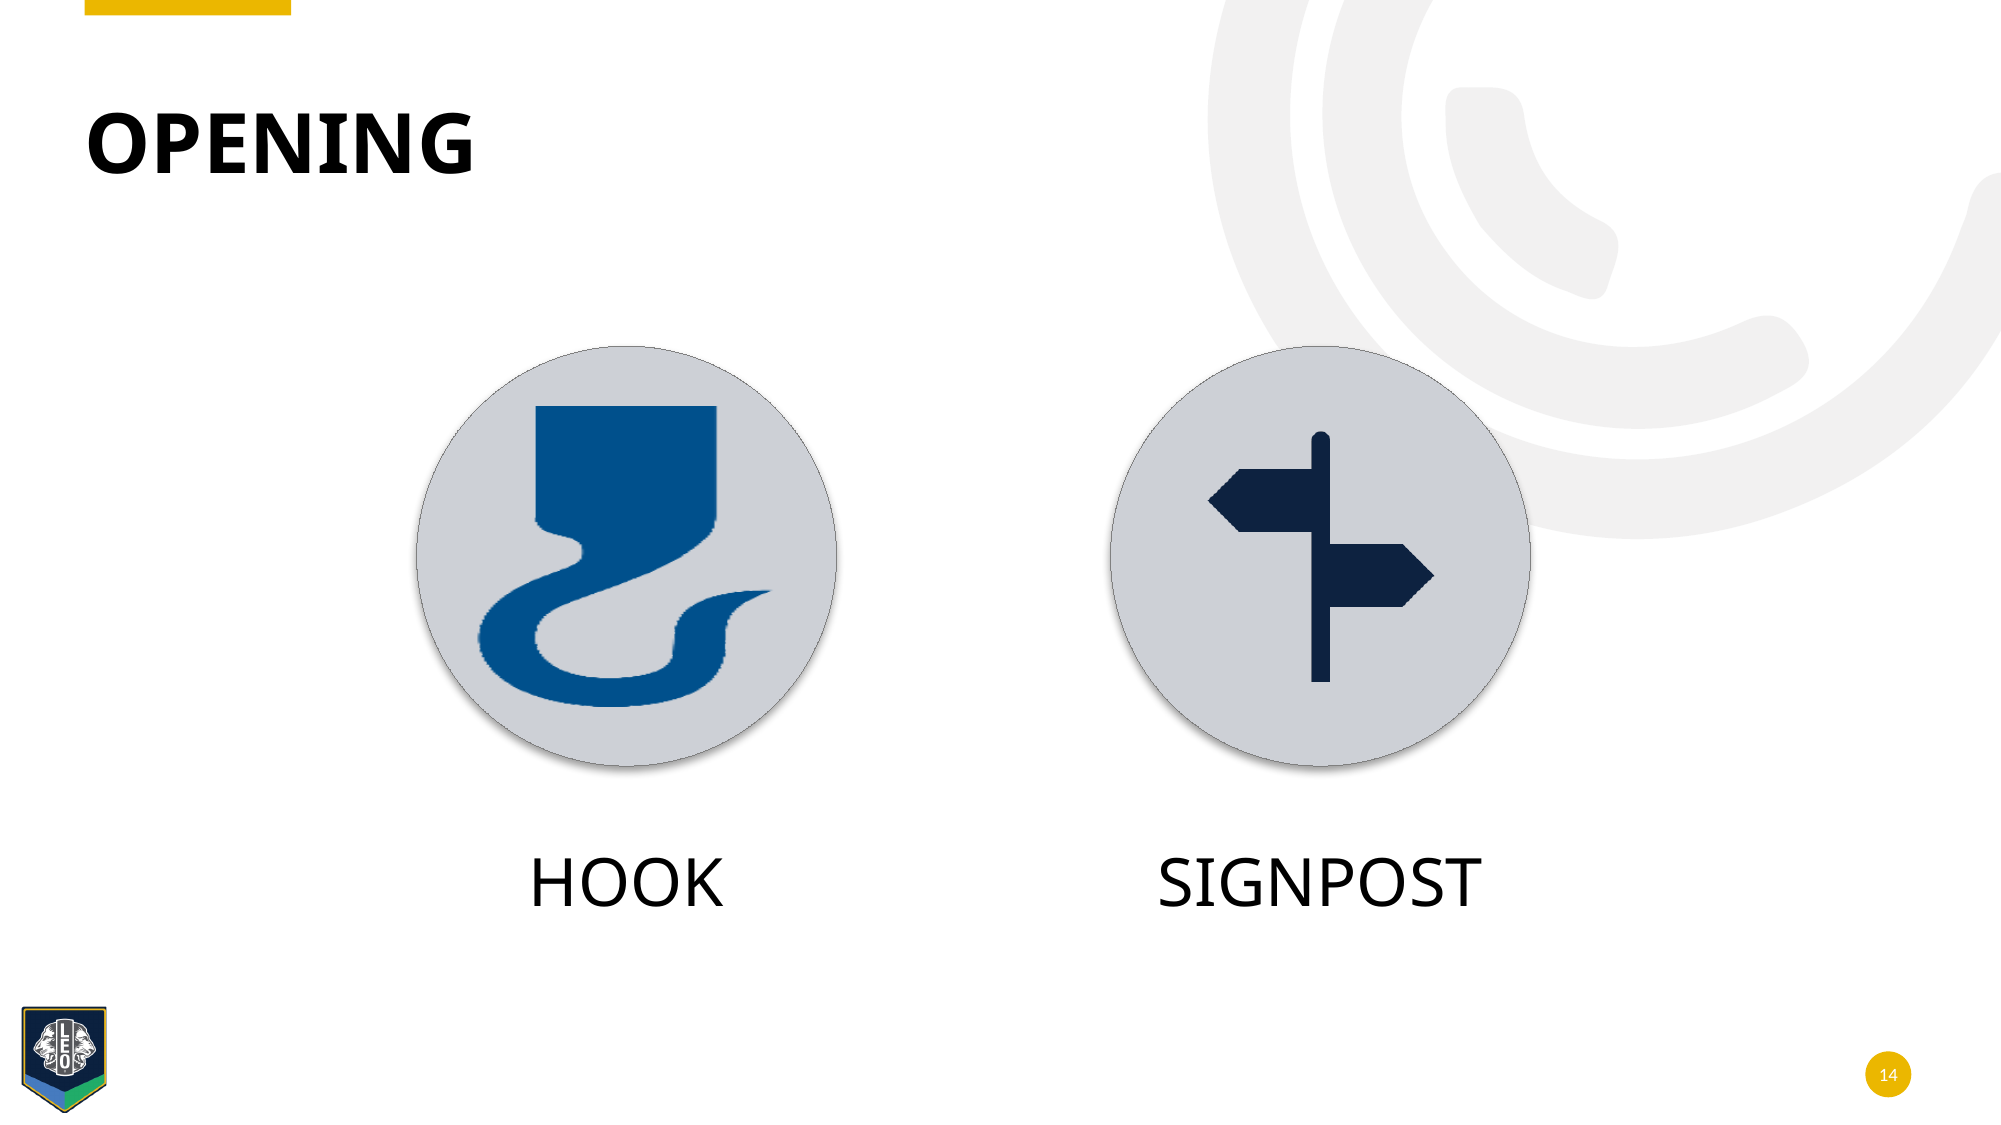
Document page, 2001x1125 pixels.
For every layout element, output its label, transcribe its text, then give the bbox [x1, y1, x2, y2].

slide_number 14 [1864, 1059, 1913, 1090]
title Opening [84, 40, 1914, 192]
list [84, 299, 1863, 1014]
